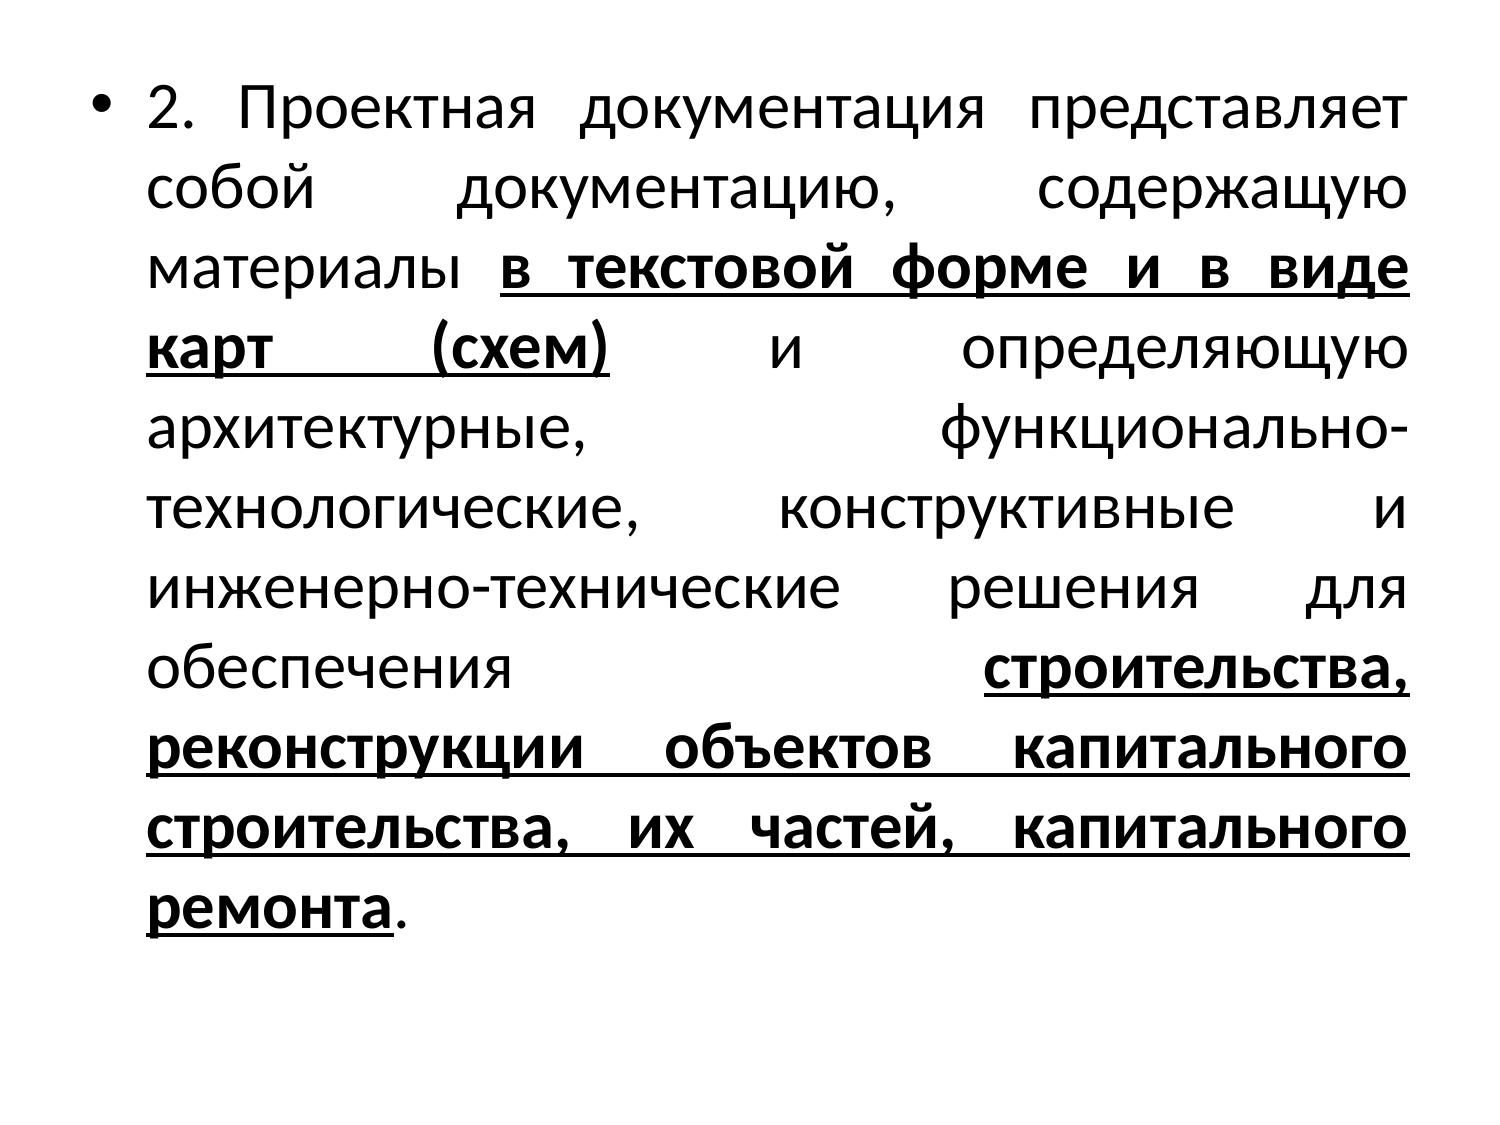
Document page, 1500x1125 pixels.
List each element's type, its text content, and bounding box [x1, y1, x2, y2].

list 2. Проектная документация представляет собой документацию, содержащую материалы в текстовой форме и в виде карт (схем) и определяющую архитектурные, функционально-технологические, конструктивные и инженерно-технические решения для обеспечения строительства, реконструкции объектов капитального строительства, их частей, капитального ремонта. [75, 54, 1425, 1005]
